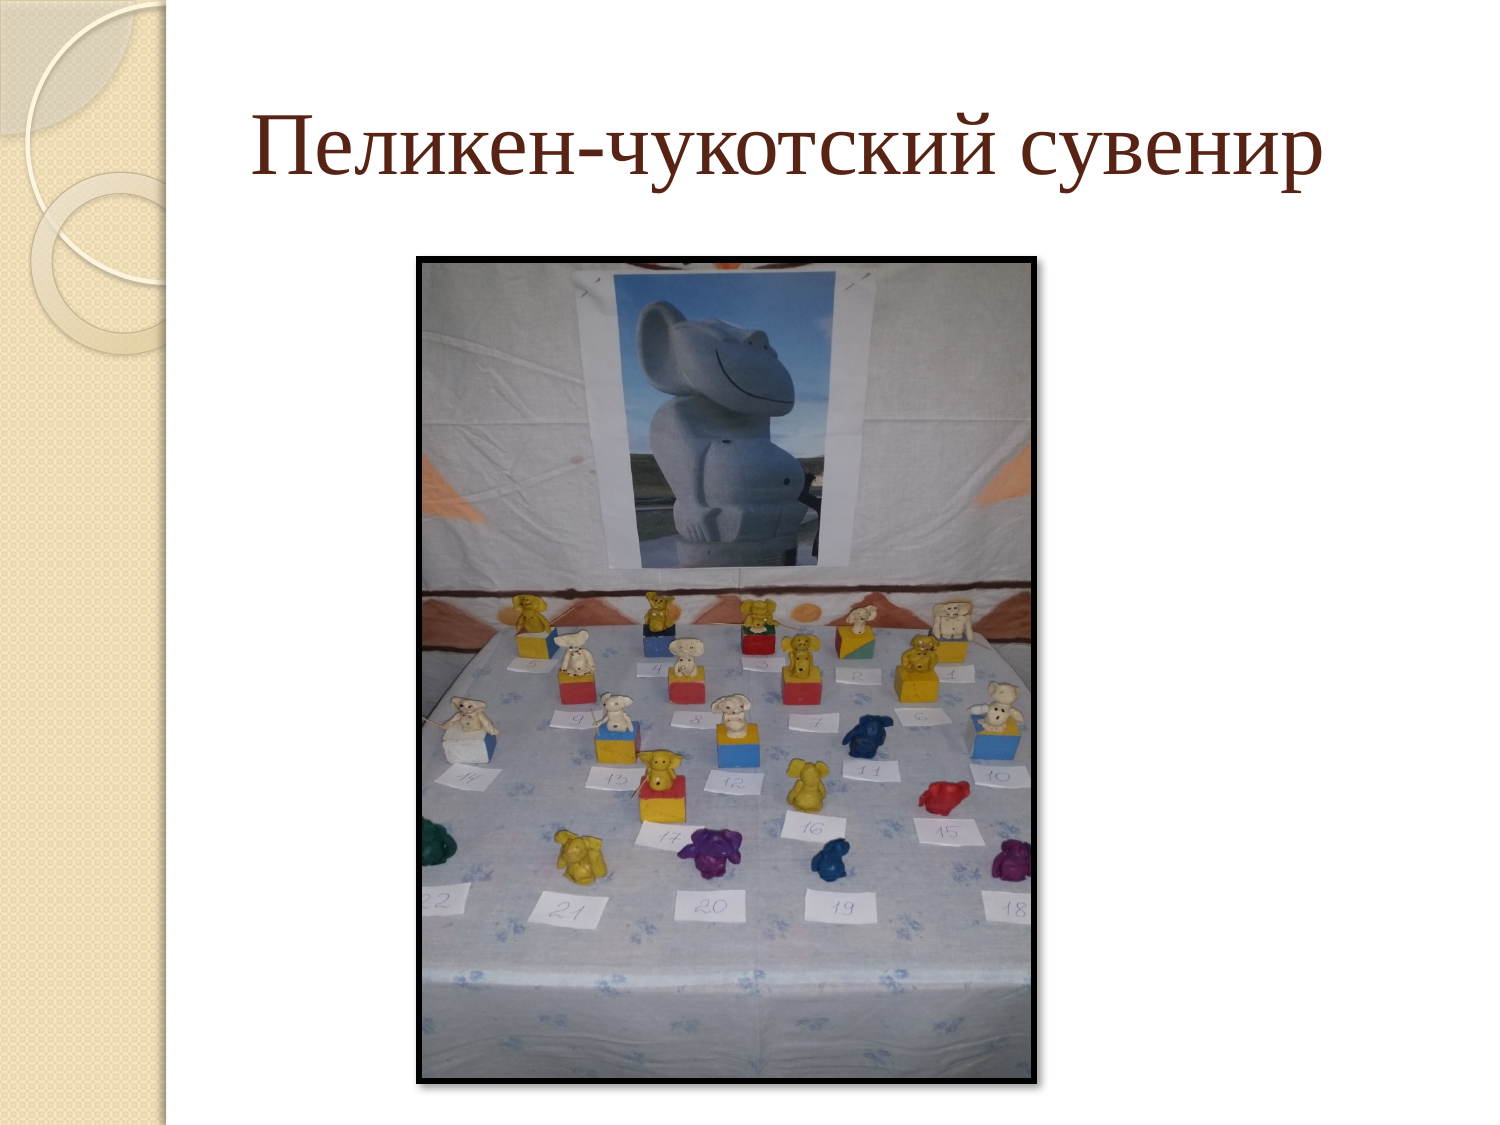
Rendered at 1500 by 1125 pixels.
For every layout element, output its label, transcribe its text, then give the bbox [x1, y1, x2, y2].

title Пеликен-чукотский сувенир [235, 45, 1466, 233]
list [421, 262, 1032, 1079]
